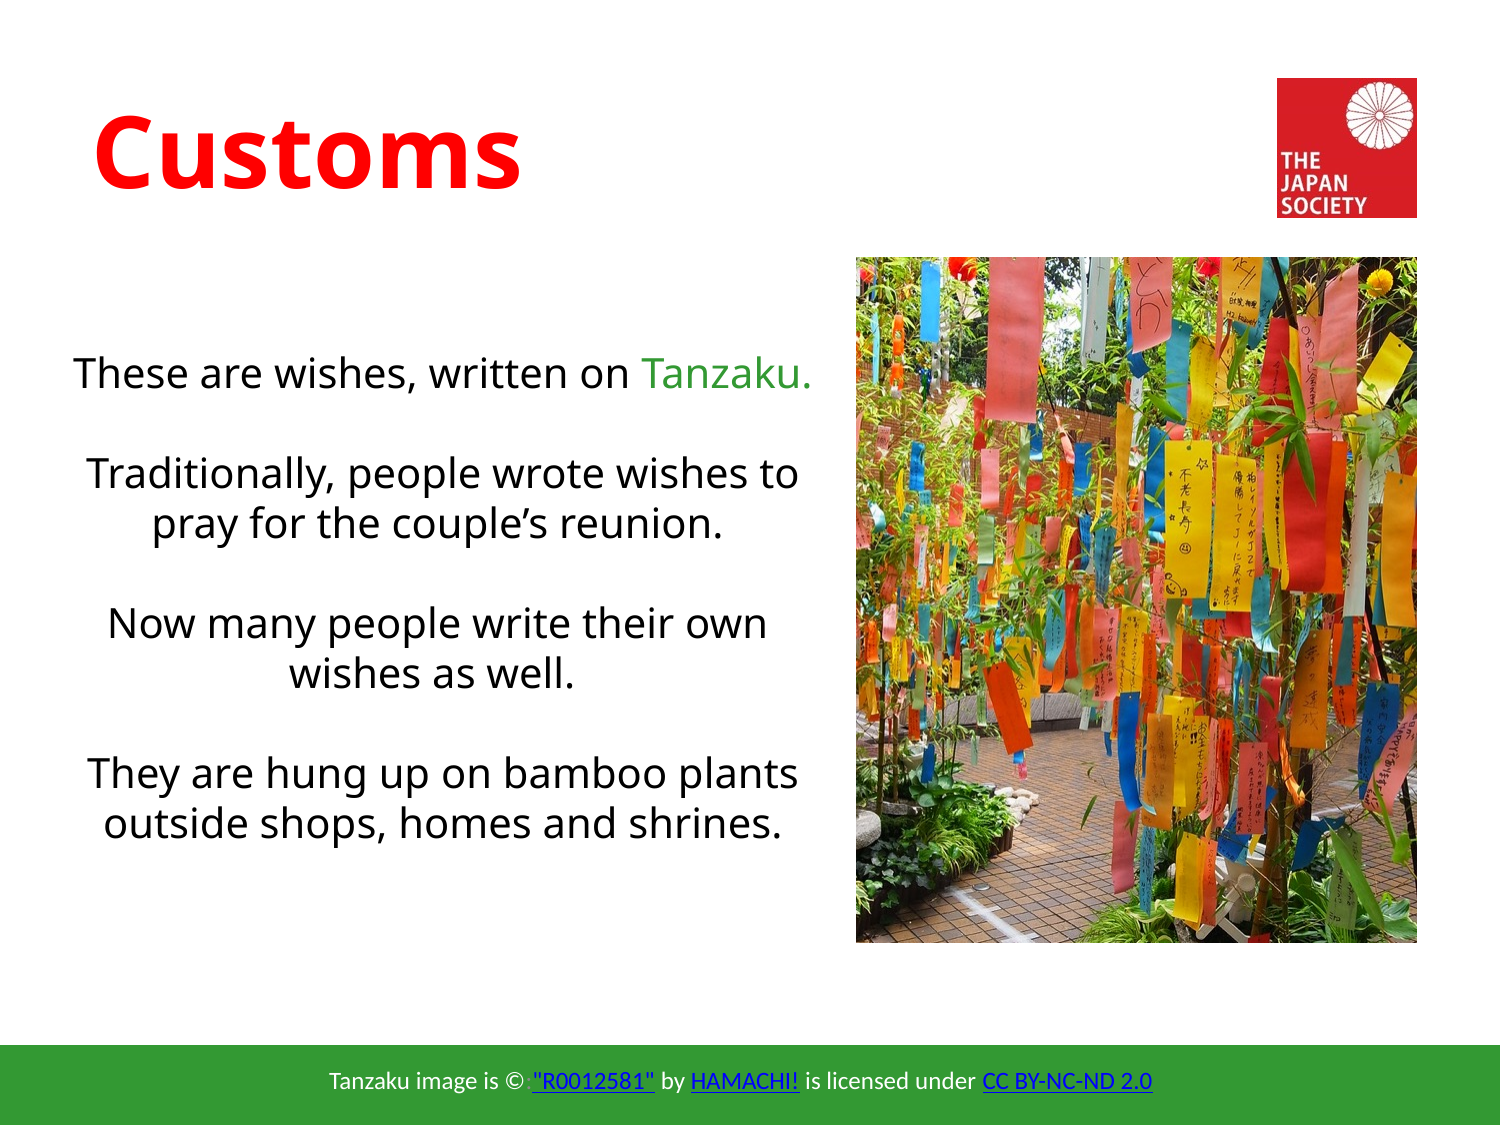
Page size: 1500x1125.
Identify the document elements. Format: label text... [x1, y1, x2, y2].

text_box [0, 1045, 1500, 1125]
text_box These are wishes, written on Tanzaku. Traditionally, people wrote wishes to pray for the couple’s reunion. Now many people write their own wishes as well. They are hung up on bamboo plants outside shops, homes and shrines. [53, 339, 833, 905]
picture [855, 256, 1418, 943]
text_box Customs [76, 81, 1158, 217]
footer Tanzaku image is ©:"R0012581" by HAMACHI! is licensed under CC BY-NC-ND 2.0 [0, 1065, 1482, 1125]
picture [1277, 77, 1418, 218]
